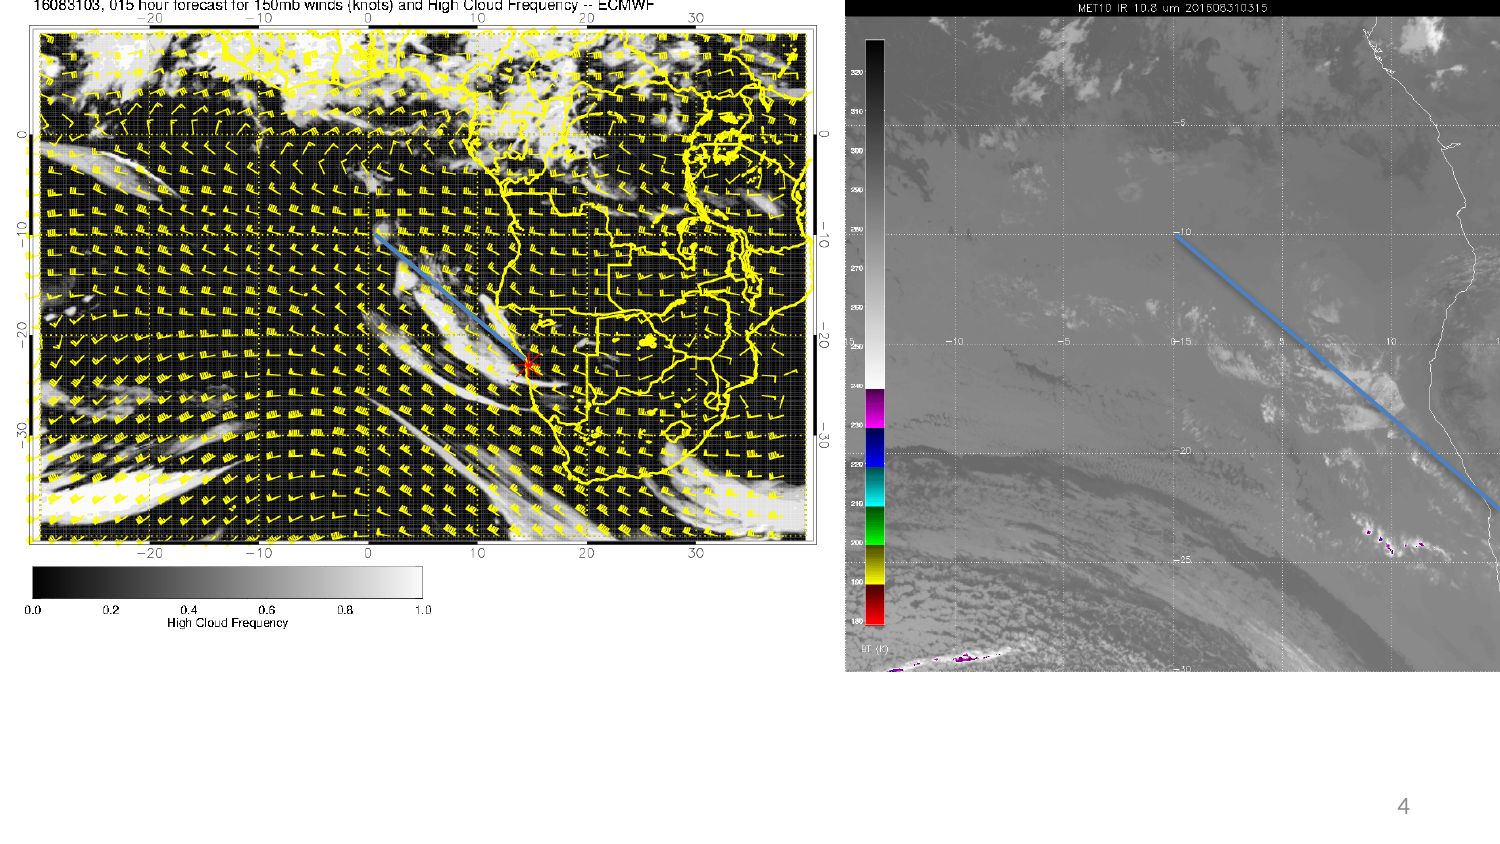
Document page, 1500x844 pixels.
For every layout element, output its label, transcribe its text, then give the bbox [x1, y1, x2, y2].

picture [844, 0, 1500, 673]
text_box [374, 234, 526, 360]
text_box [1174, 234, 1500, 510]
picture [0, 0, 838, 648]
slide_number 4 [1074, 782, 1425, 827]
